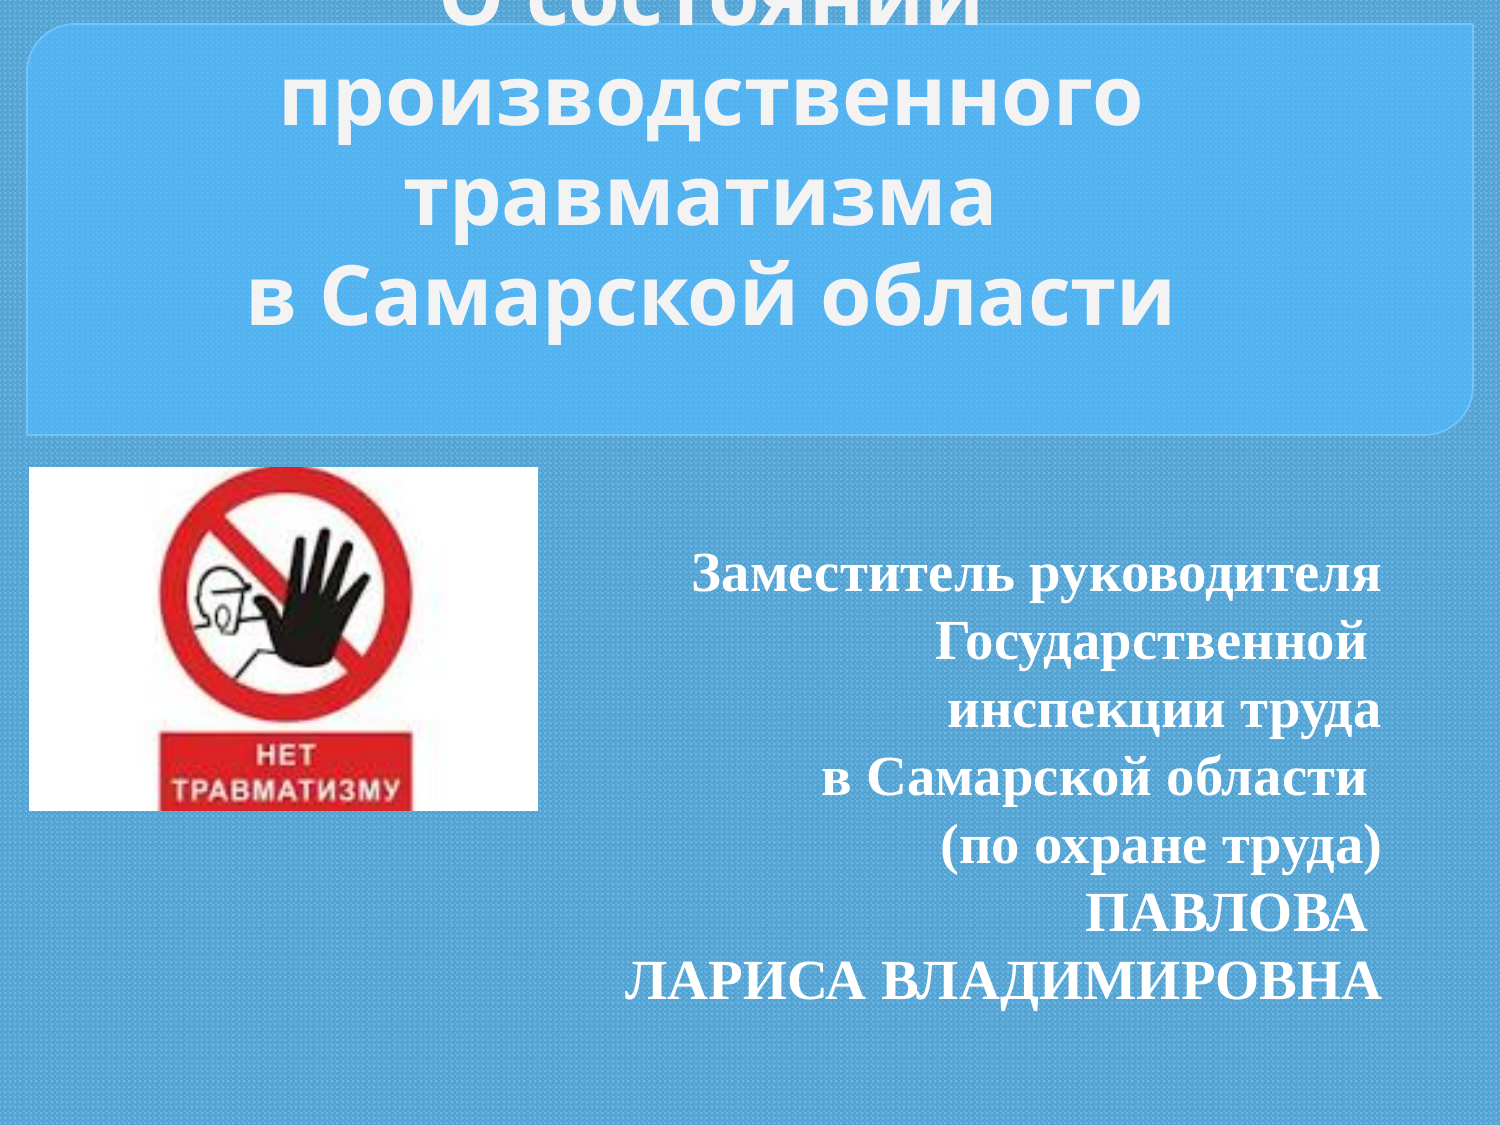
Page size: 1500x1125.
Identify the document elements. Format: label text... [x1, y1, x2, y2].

subtitle Заместитель руководителя Государственной инспекции труда в Самарской области (по охране труда) ПАВЛОВА ЛАРИСА ВЛАДИМИРОВНА [537, 527, 1424, 1024]
picture [29, 467, 538, 811]
title О состоянии производственного травматизма в Самарской области [17, 125, 1436, 350]
